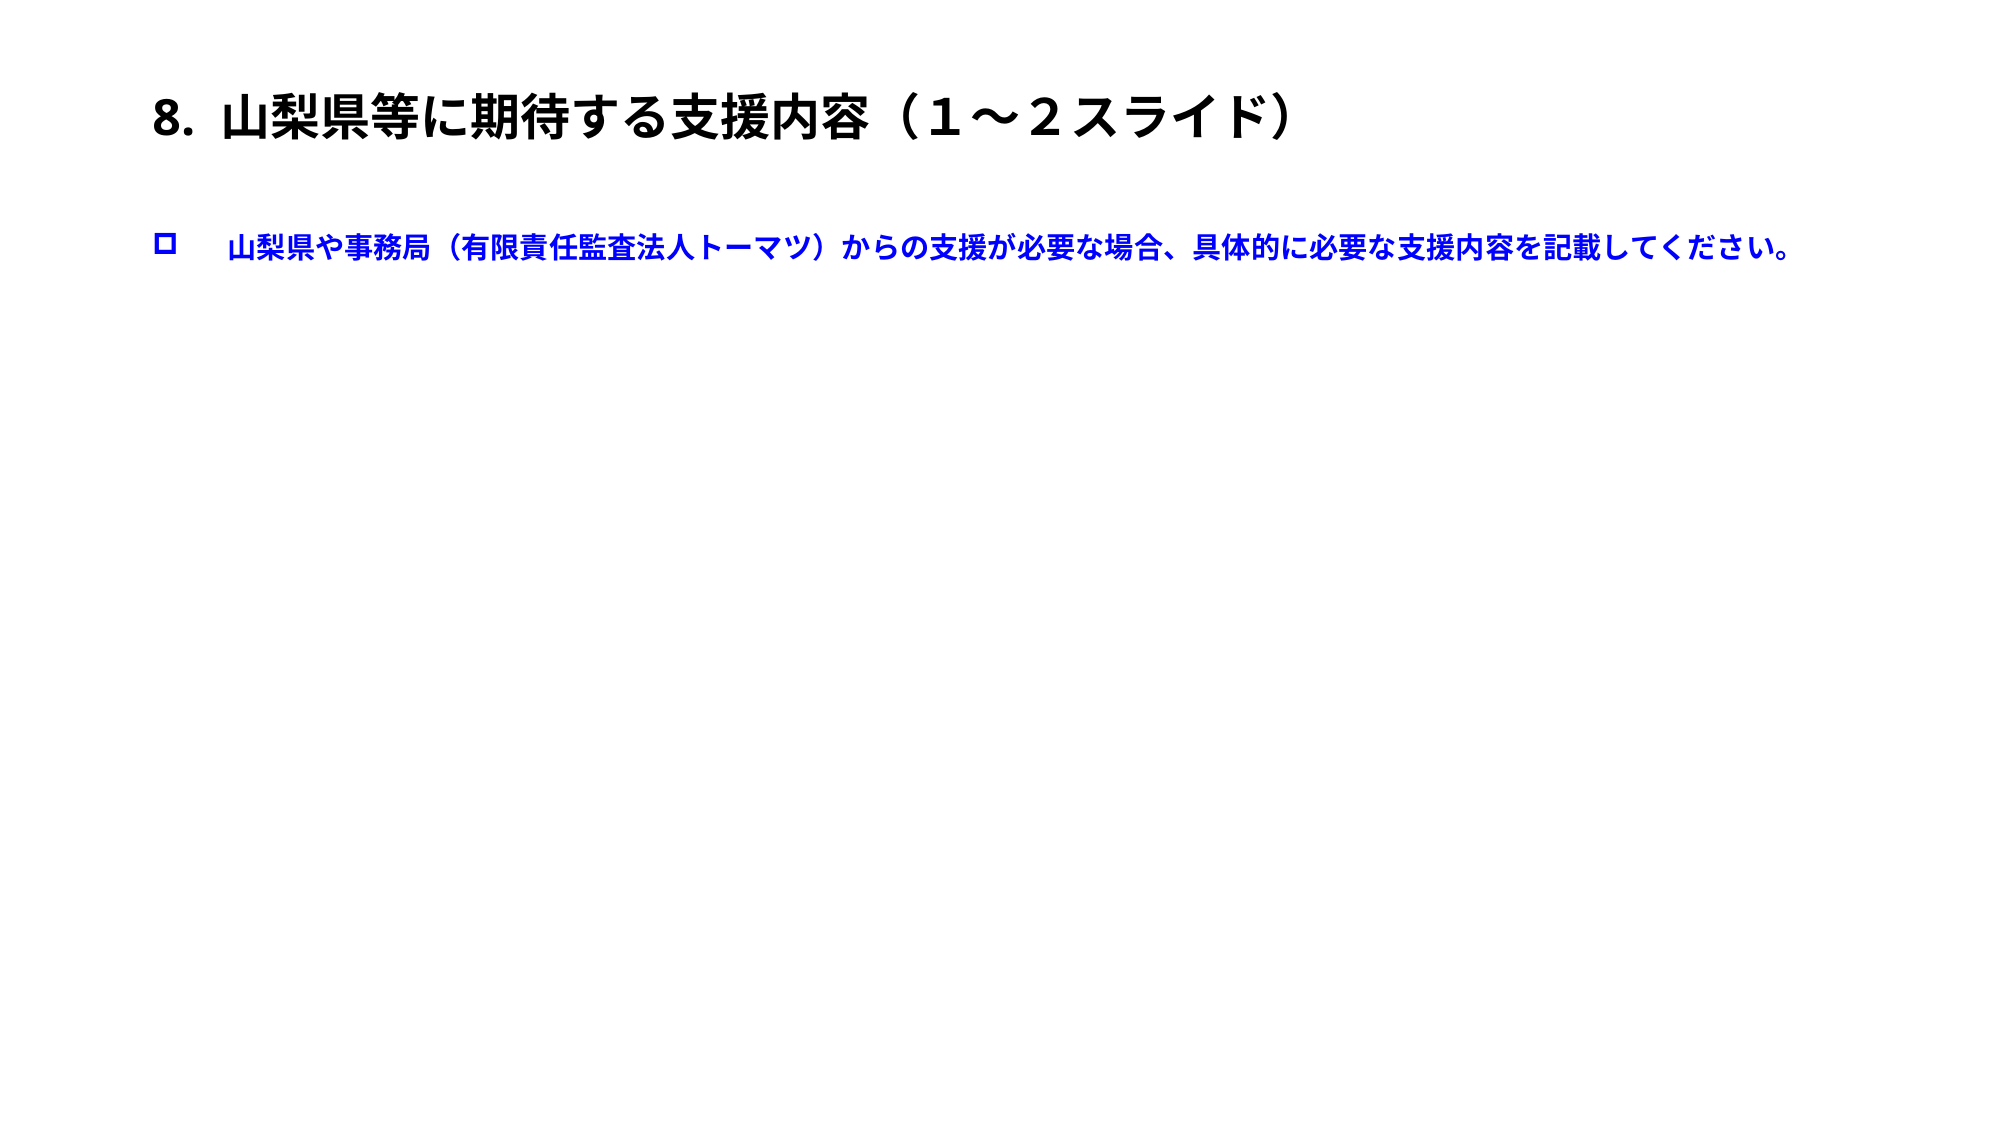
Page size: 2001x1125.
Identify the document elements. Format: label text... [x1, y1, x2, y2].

list 山梨県や事務局（有限責任監査法人トーマツ）からの支援が必要な場合、具体的に必要な支援内容を記載してください。 [137, 226, 1863, 1014]
title 8. 山梨県等に期待する支援内容（１～２スライド） [137, 59, 1910, 178]
